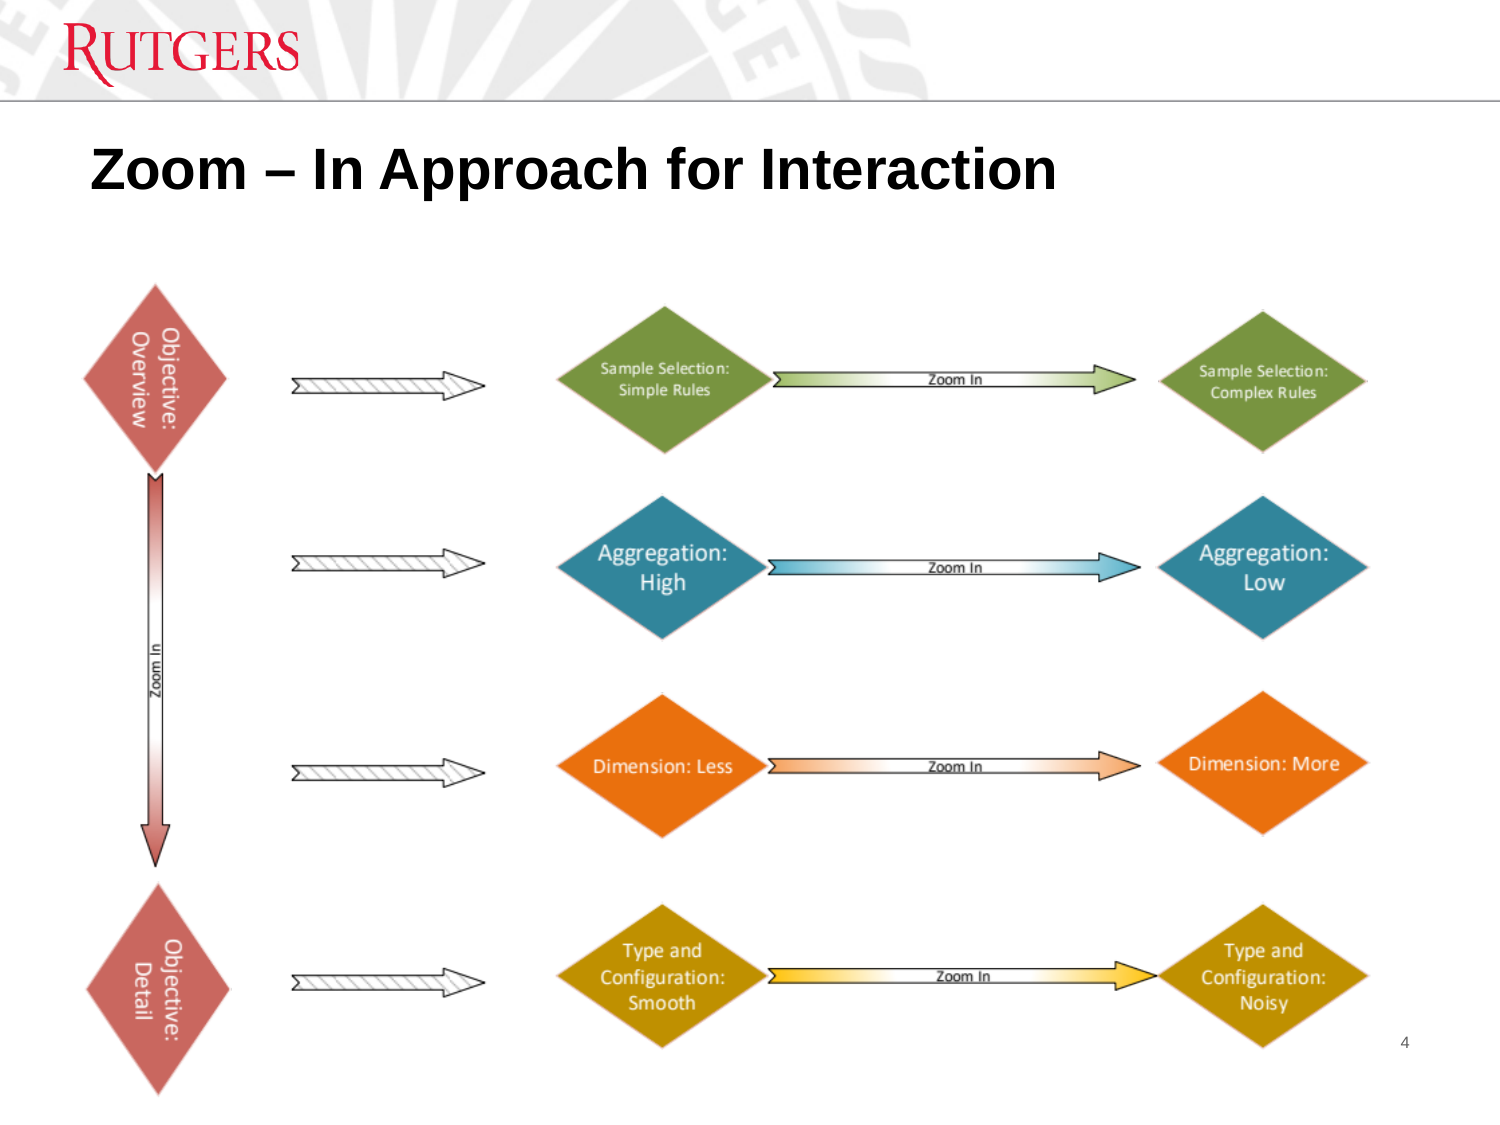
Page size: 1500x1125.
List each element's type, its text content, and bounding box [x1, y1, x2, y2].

slide_number 4 [1403, 1024, 1426, 1103]
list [50, 249, 1399, 1125]
title Zoom – In Approach for Interaction [75, 99, 1425, 233]
picture [0, 0, 1500, 102]
